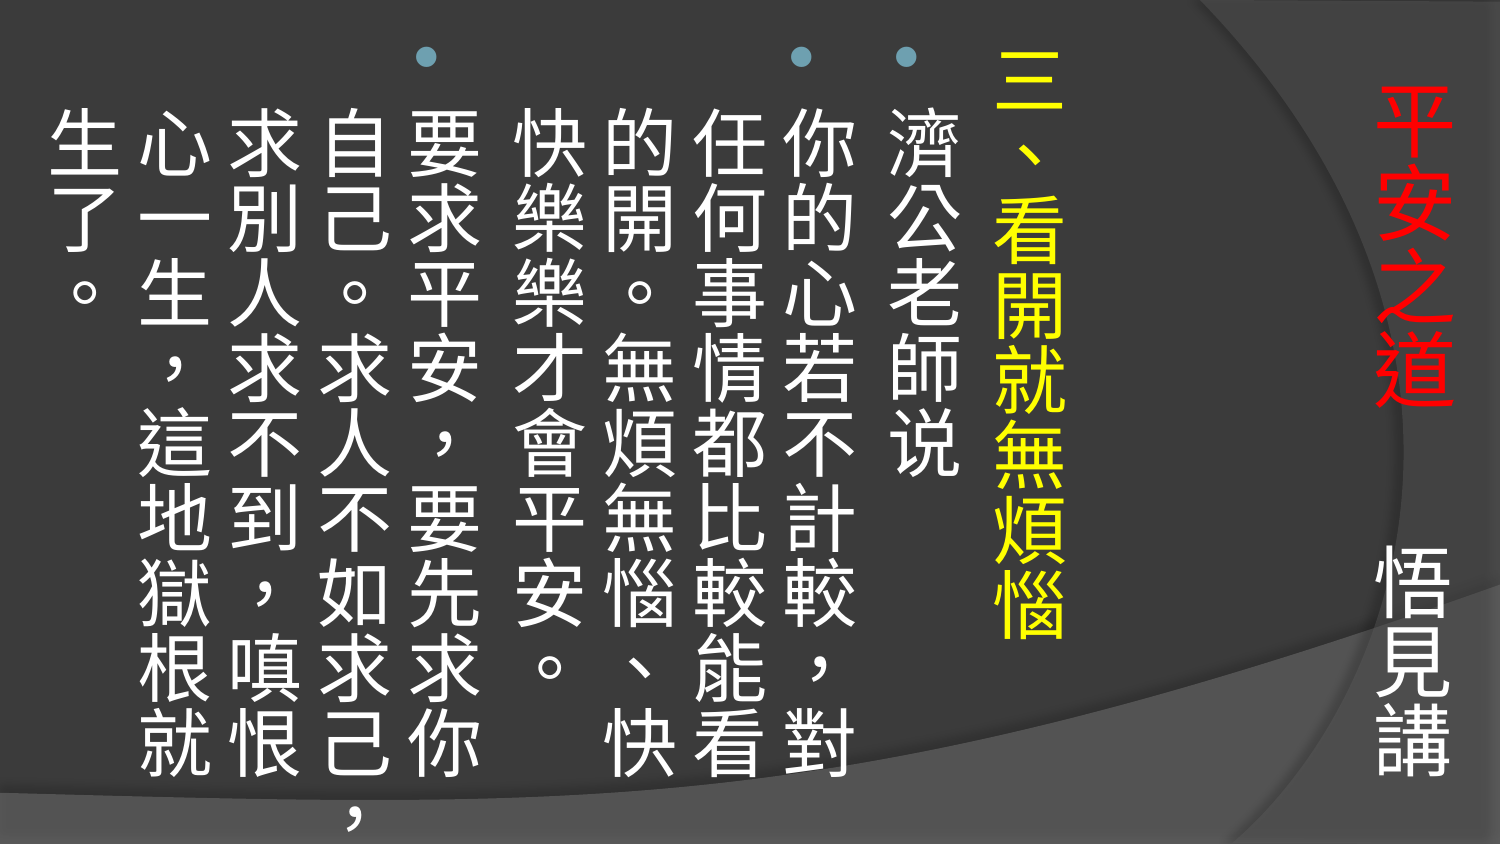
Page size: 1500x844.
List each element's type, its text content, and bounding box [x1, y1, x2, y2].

list 三、看開就無煩惱 濟公老師说 你的心若不計較，對任何事情都比較能看的開。無煩無惱、快快樂樂才會平安。 要求平安，要先求你自己。求人不如求己，求別人求不到，嗔恨心一生，這地獄根就生了。 [29, 21, 1353, 825]
title 平安之道 悟見講 [1353, 33, 1472, 825]
